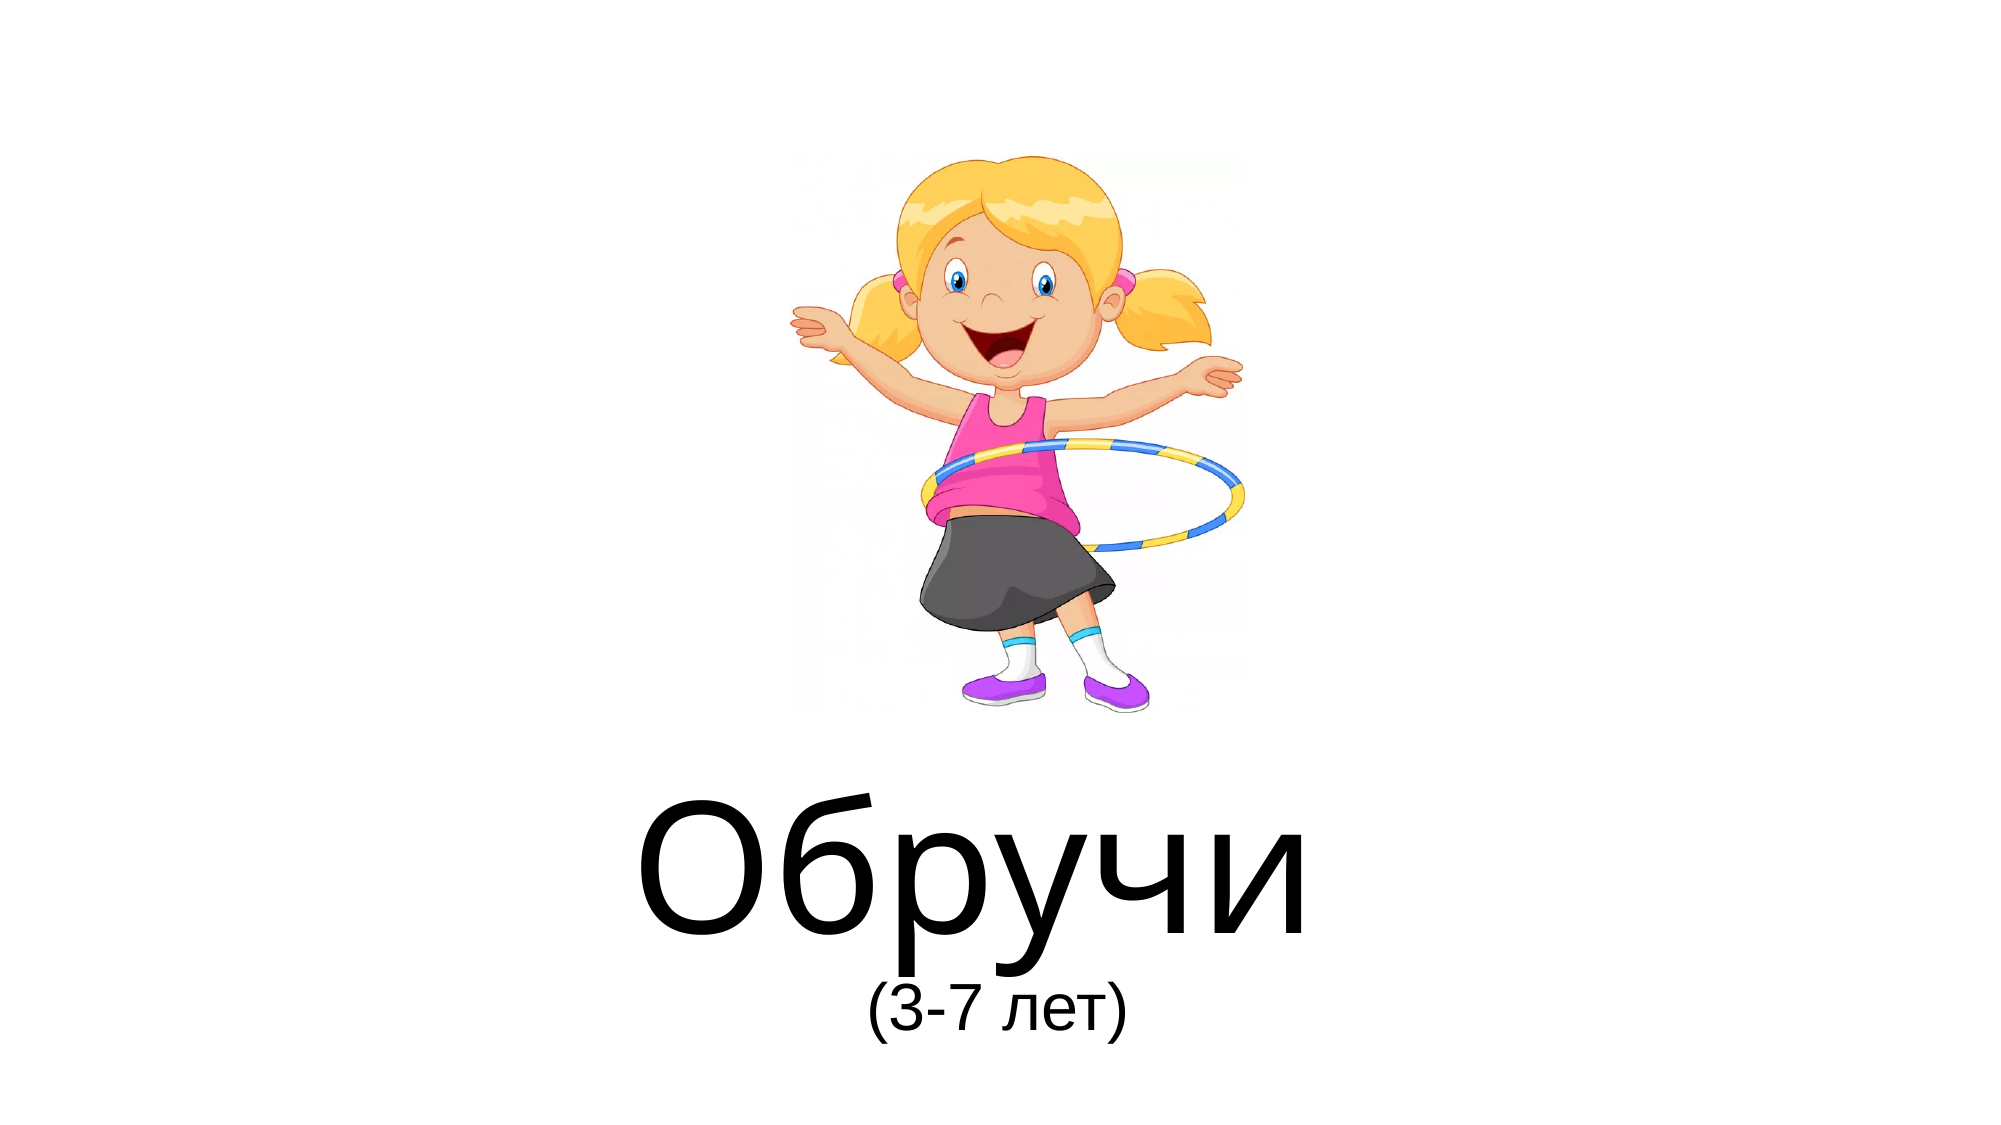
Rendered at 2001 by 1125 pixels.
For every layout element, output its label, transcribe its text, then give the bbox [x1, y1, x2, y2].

text_box Обручи (3-7 лет) [50, 767, 1946, 966]
picture [790, 156, 1245, 713]
